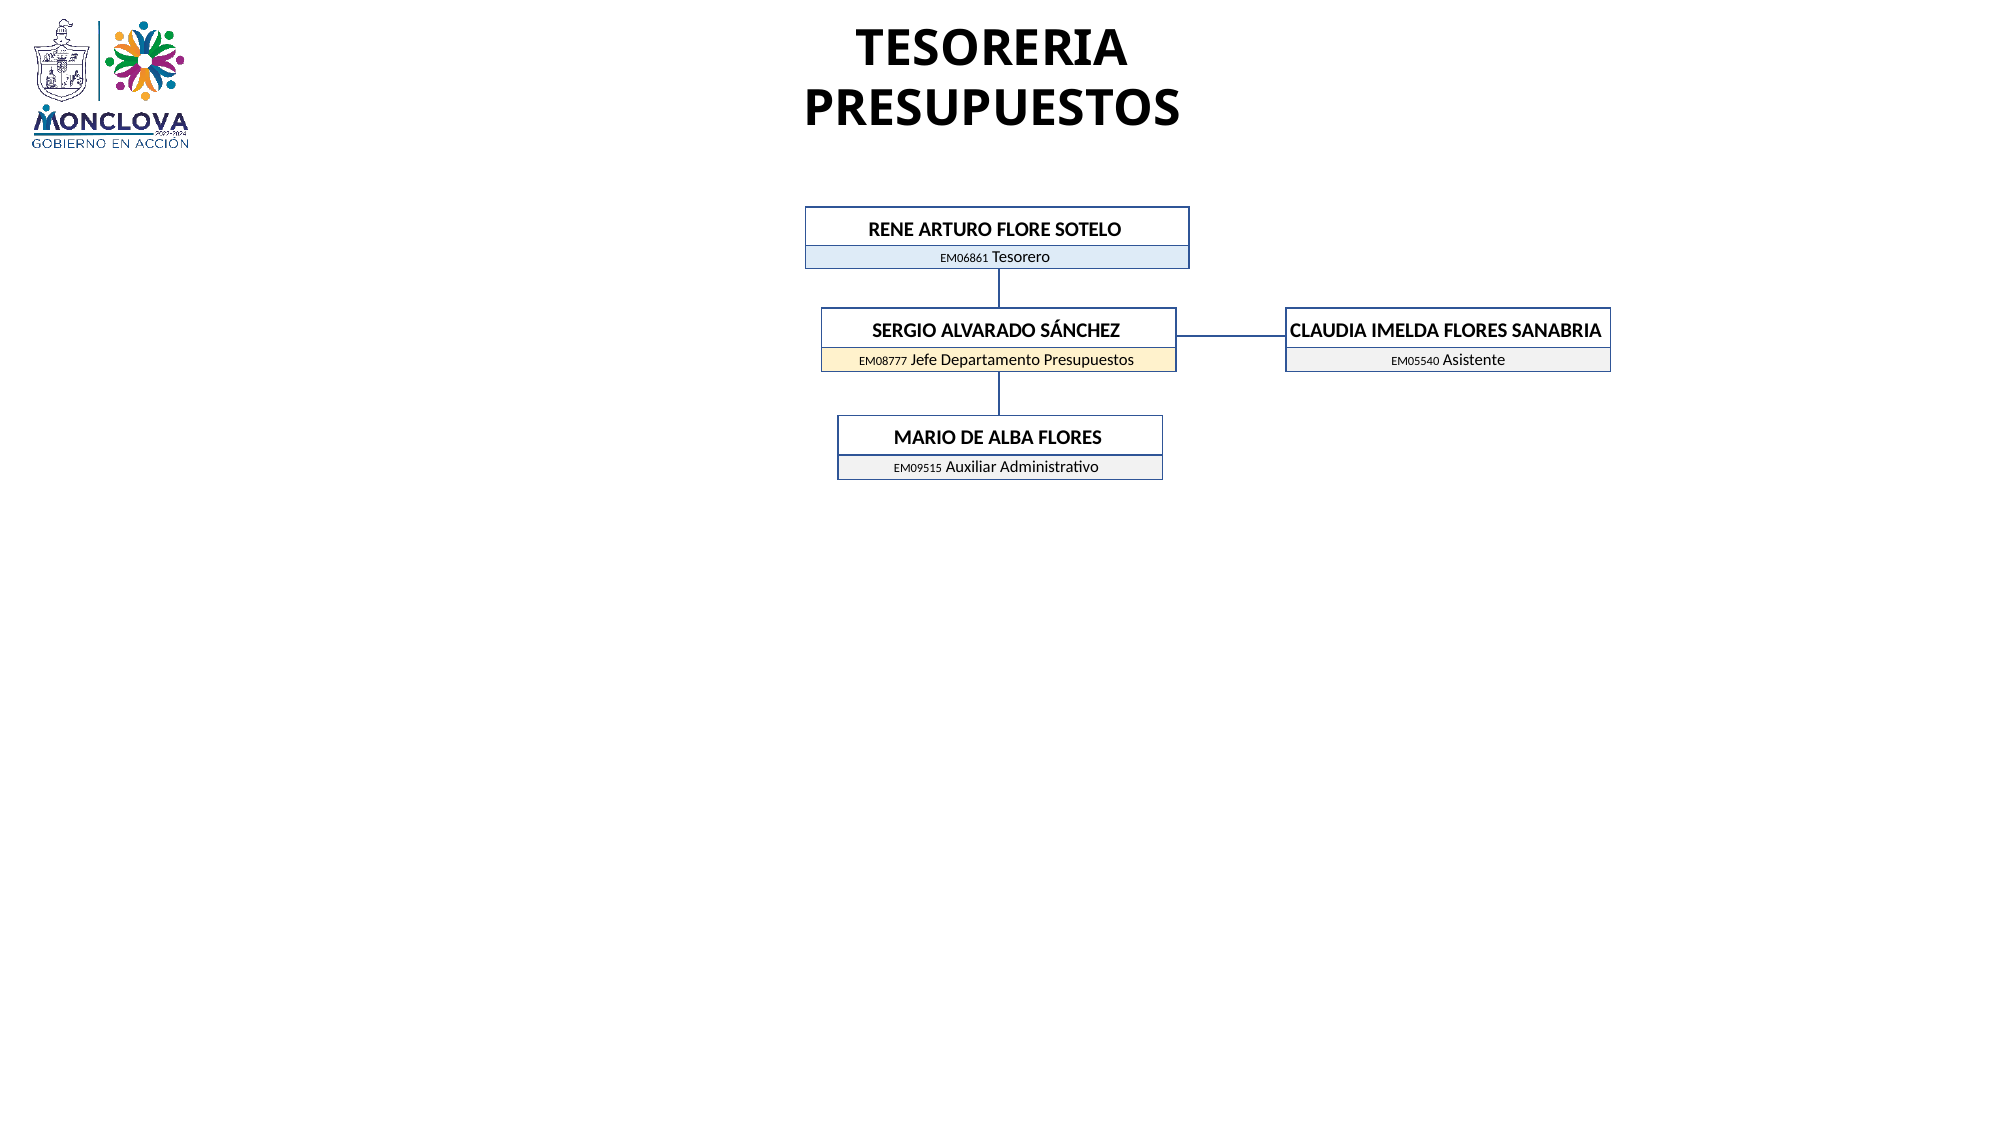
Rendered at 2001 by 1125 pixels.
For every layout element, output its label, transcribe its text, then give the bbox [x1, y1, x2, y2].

picture [31, 19, 188, 148]
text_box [1285, 307, 1611, 372]
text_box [837, 415, 1163, 480]
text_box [821, 307, 1176, 372]
text_box TESORERIA PRESUPUESTOS [14, 5, 1983, 146]
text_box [805, 206, 1190, 269]
